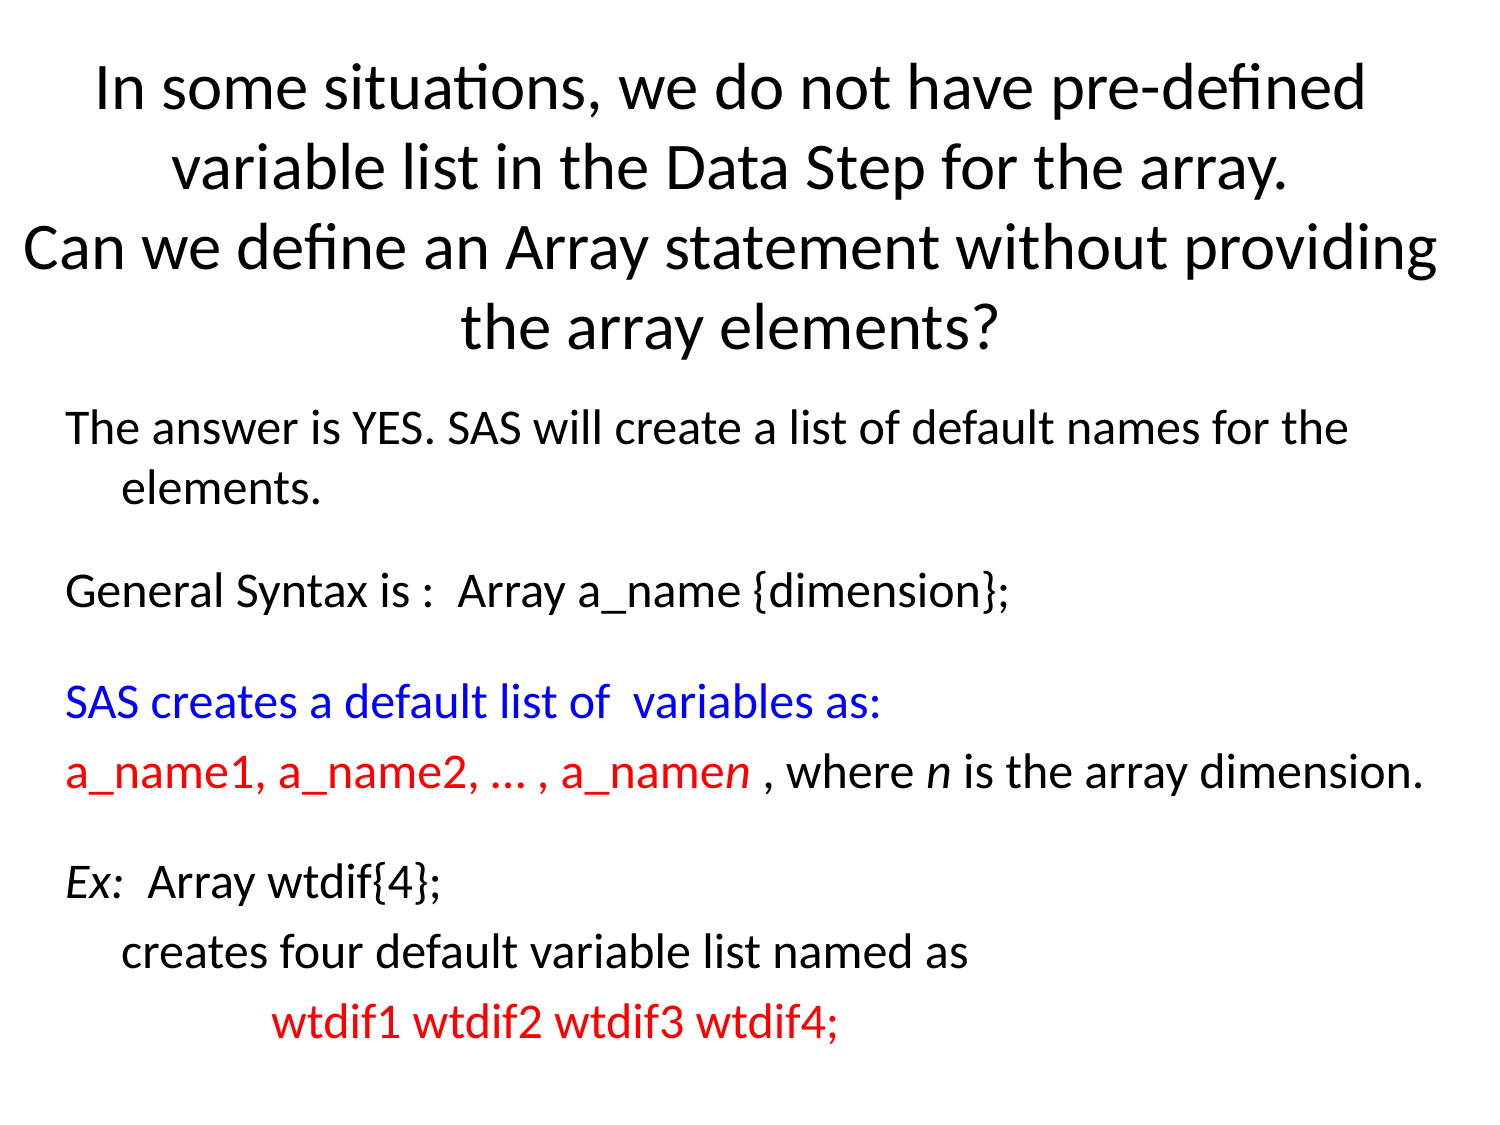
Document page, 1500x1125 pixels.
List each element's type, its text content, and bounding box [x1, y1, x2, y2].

list The answer is YES. SAS will create a list of default names for the elements. General Syntax is : Array a_name {dimension}; SAS creates a default list of variables as: a_name1, a_name2, … , a_namen , where n is the array dimension. Ex: Array wtdif{4}; creates four default variable list named as wtdif1 wtdif2 wtdif3 wtdif4; [50, 387, 1463, 1088]
title In some situations, we do not have pre-defined variable list in the Data Step for the array. Can we define an Array statement without providing the array elements? [0, 37, 1463, 368]
